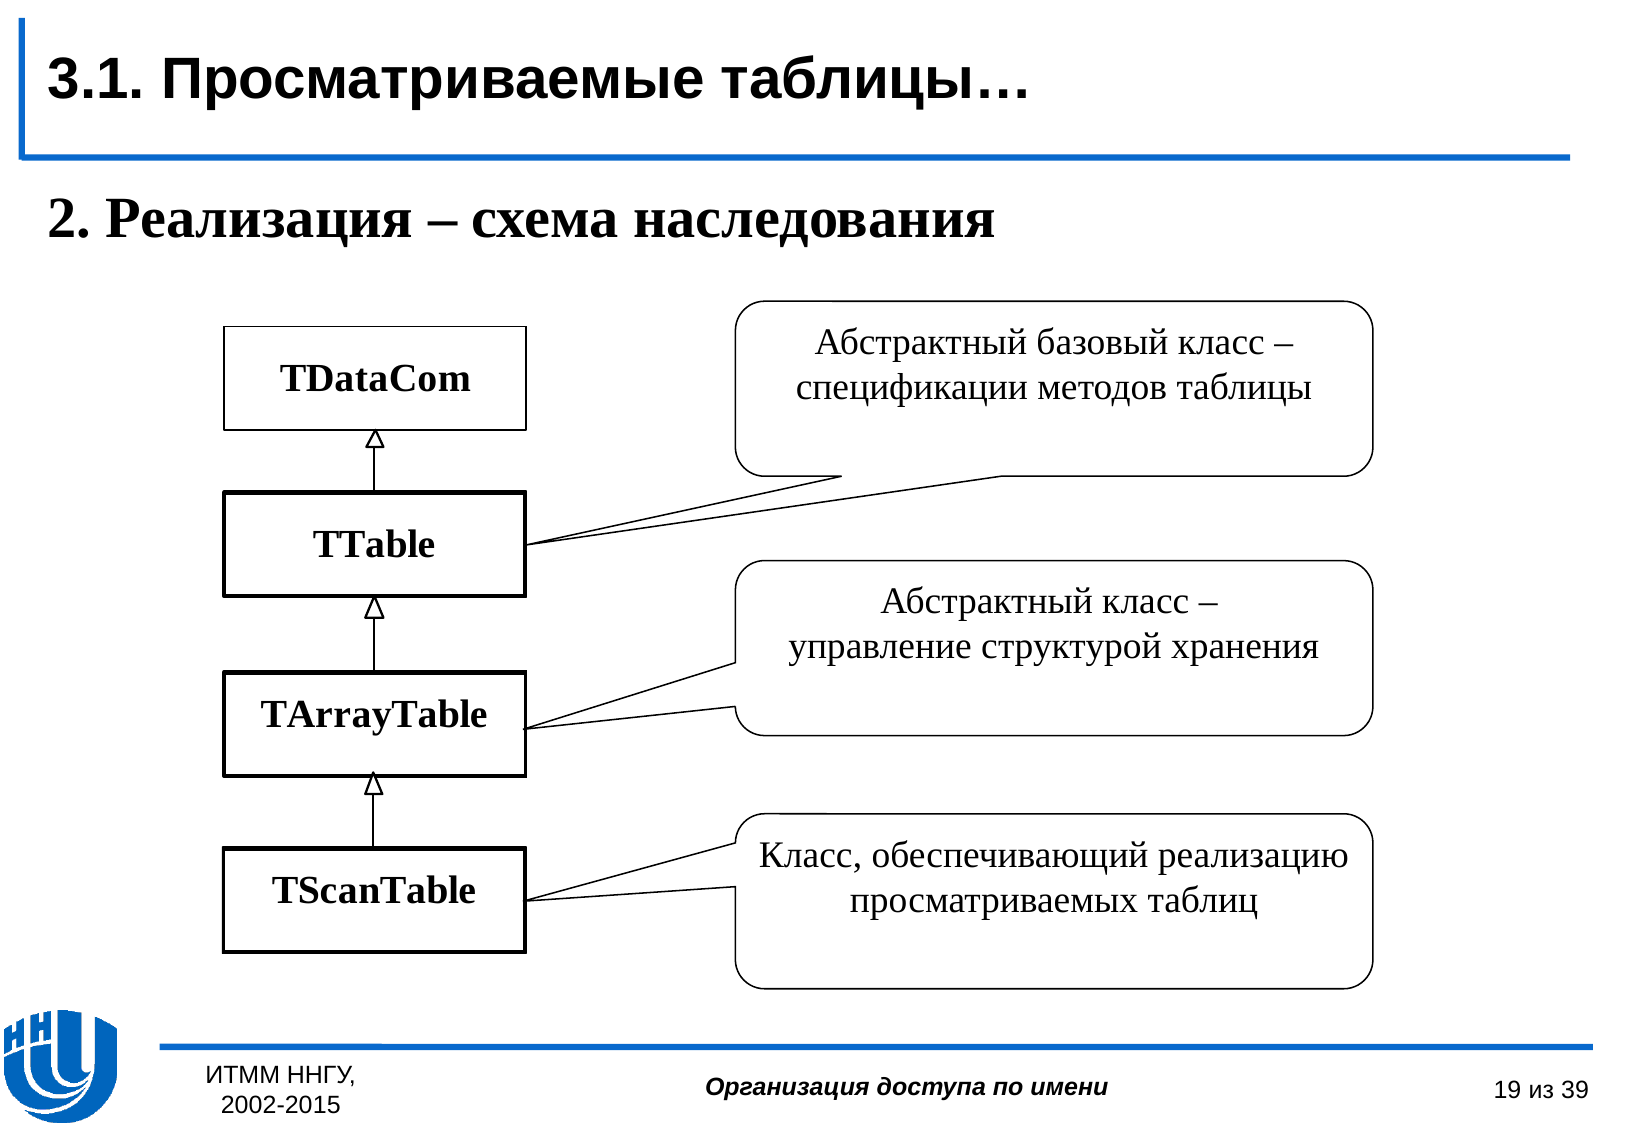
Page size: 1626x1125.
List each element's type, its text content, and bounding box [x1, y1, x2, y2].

text_box 2. Реализация – схема наследования [32, 184, 1435, 256]
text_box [221, 326, 527, 954]
text_box Класс, обеспечивающий реализацию просматриваемых таблиц [531, 813, 1373, 989]
picture [4, 1010, 117, 1123]
text_box Абстрактный базовый класс – спецификации методов таблицы [531, 301, 1373, 545]
footer Организация доступа по имени [587, 1070, 1227, 1114]
text_box Абстрактный класс – управление структурой хранения [531, 560, 1373, 736]
text_box ИТММ ННГУ, 2002-2015 [162, 1051, 399, 1094]
text_box 3.1. Просматриваемые таблицы… [32, 46, 1435, 118]
slide_number 19 из 39 [1450, 1051, 1605, 1125]
